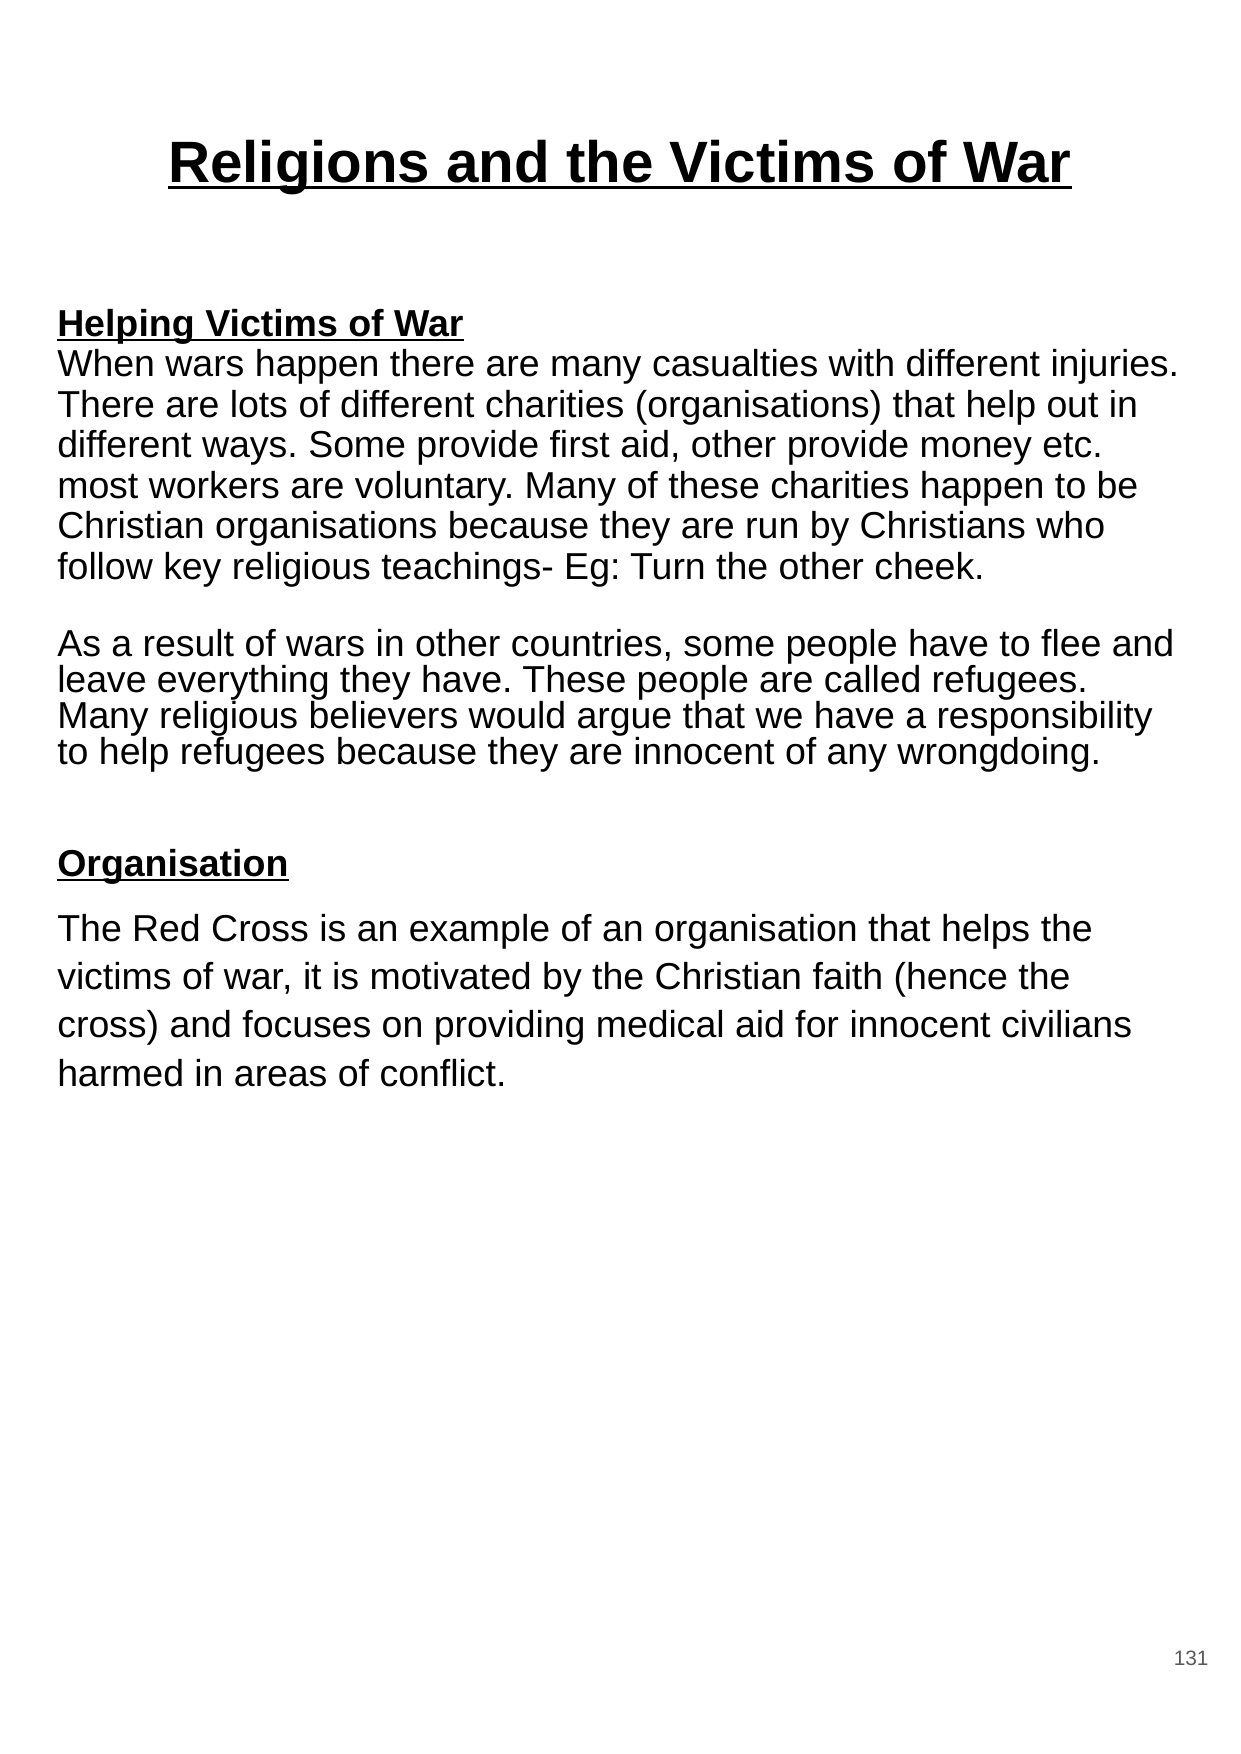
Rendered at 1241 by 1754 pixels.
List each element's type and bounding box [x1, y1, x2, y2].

slide_number [1149, 1590, 1224, 1725]
list [42, 289, 1198, 1455]
title [42, 109, 1198, 289]
